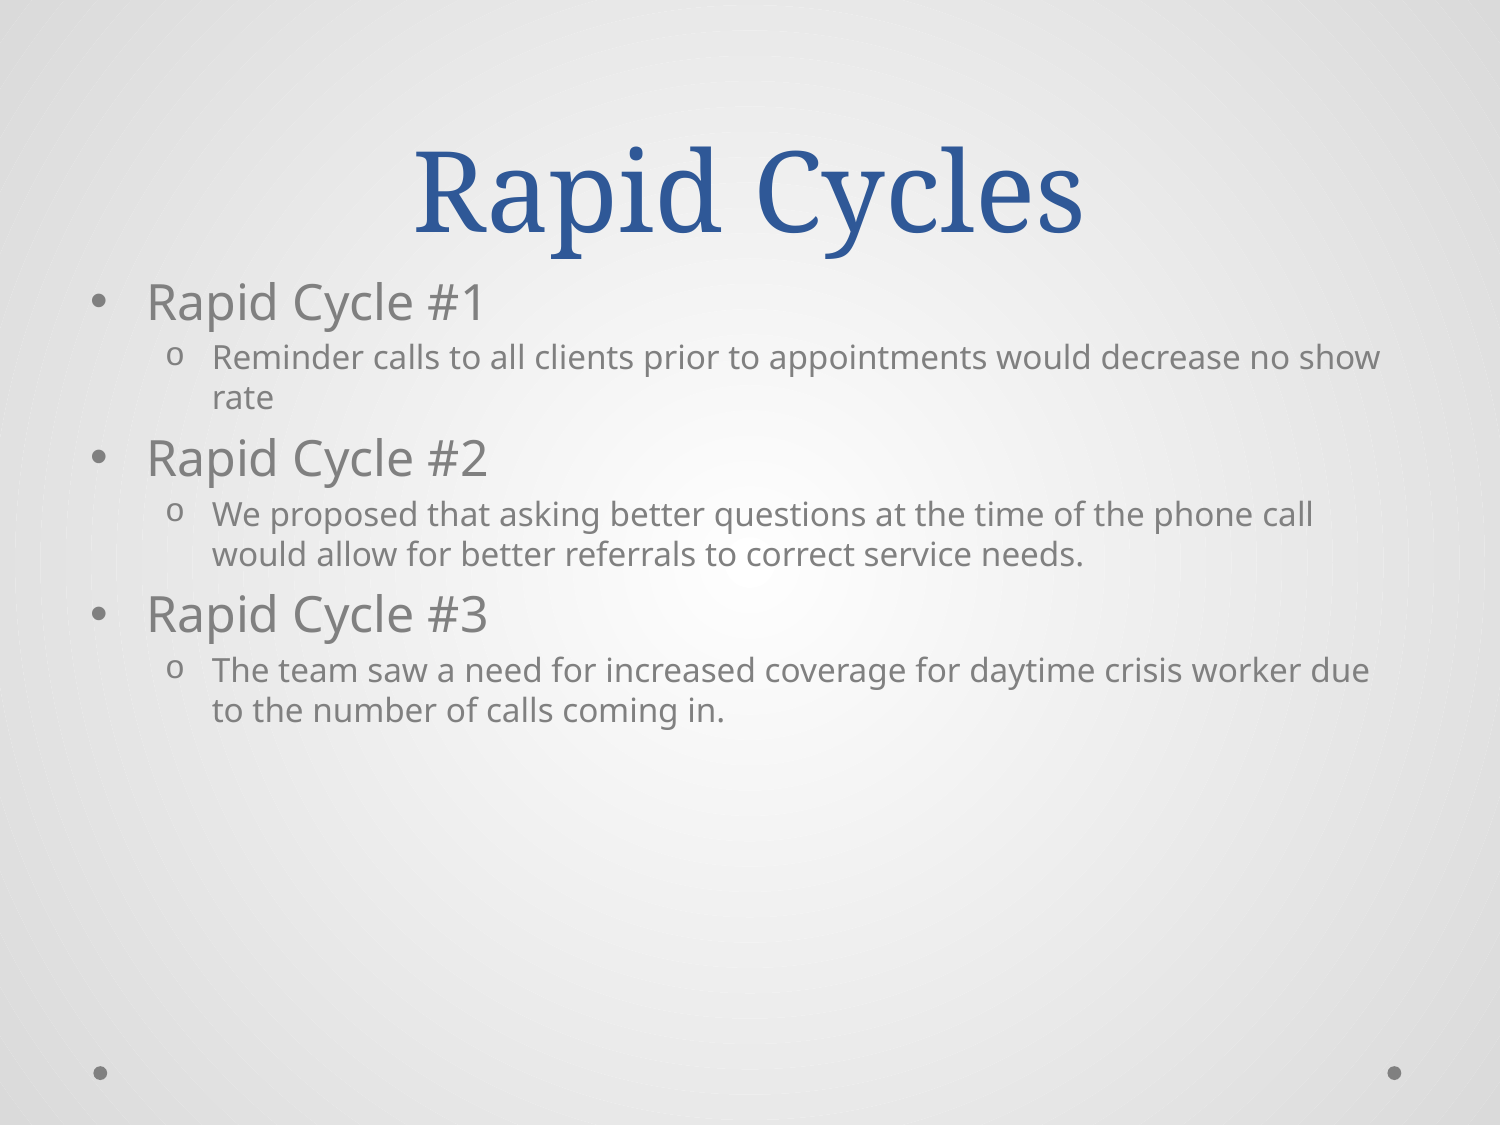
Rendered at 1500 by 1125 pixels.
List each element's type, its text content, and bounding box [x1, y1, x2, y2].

title Rapid Cycles [75, 0, 1425, 262]
list Rapid Cycle #1 Reminder calls to all clients prior to appointments would decrease no show rate Rapid Cycle #2 We proposed that asking better questions at the time of the phone call would allow for better referrals to correct service needs. Rapid Cycle #3 The team saw a need for increased coverage for daytime crisis worker due to the number of calls coming in. [75, 262, 1425, 1005]
